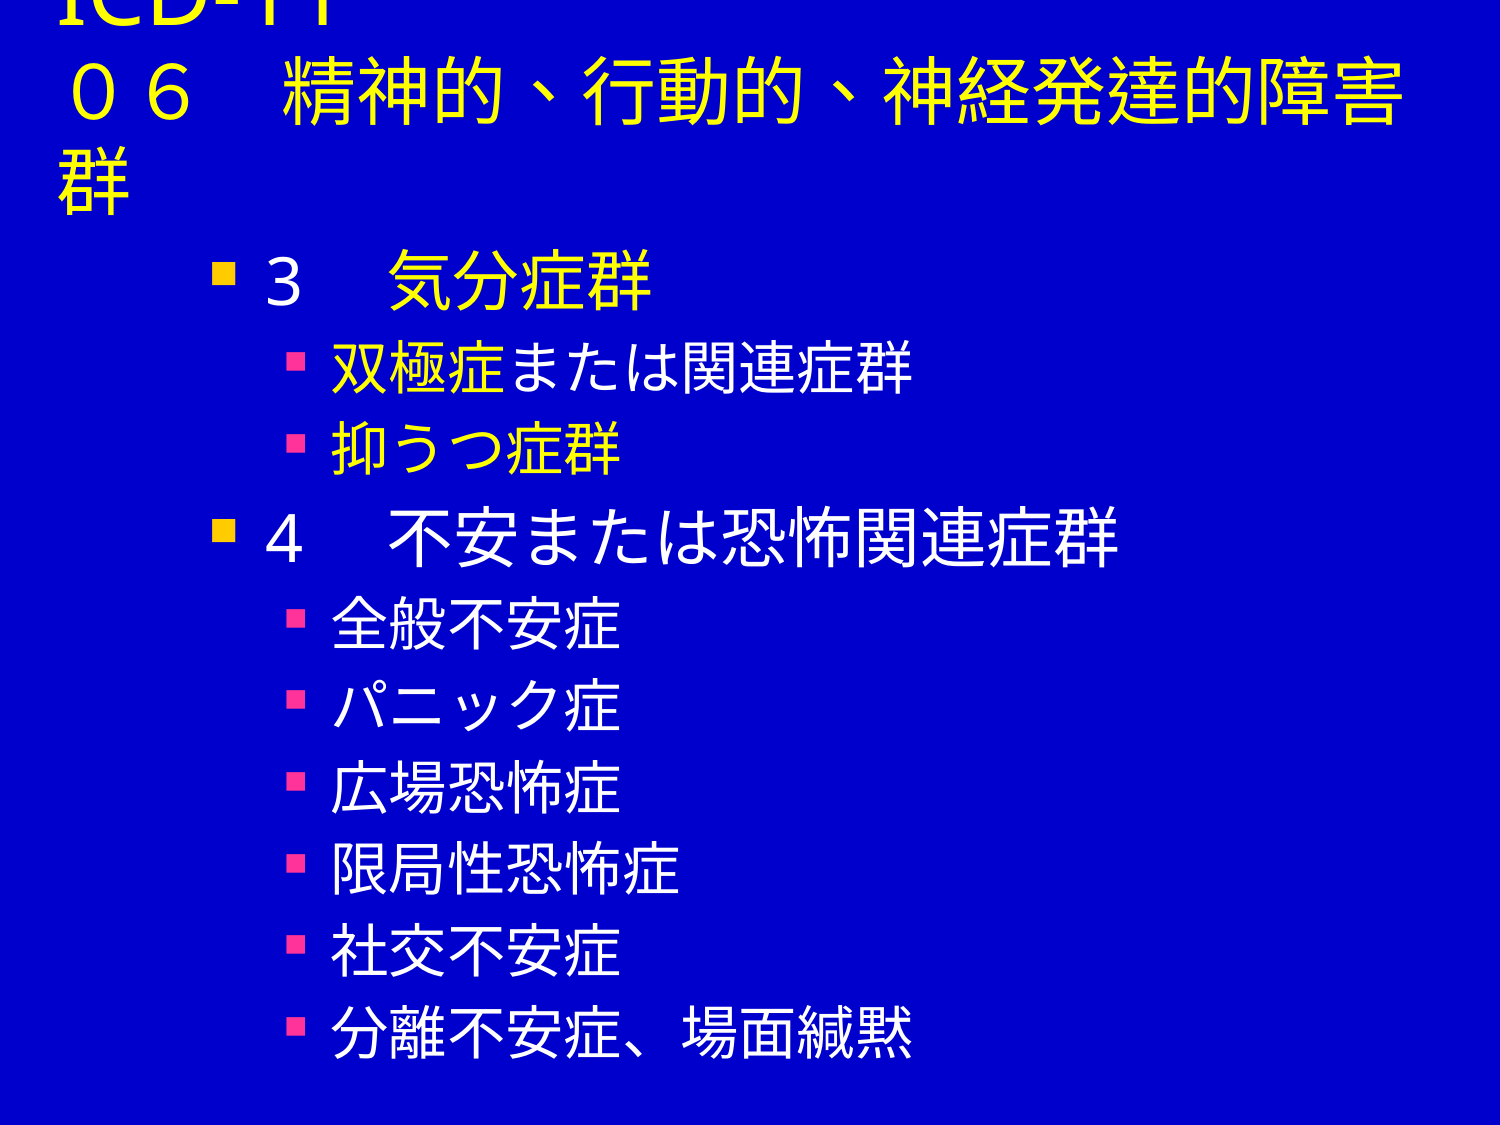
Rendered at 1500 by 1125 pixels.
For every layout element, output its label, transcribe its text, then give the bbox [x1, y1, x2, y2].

title ICD-11 ０６ 精神的、行動的、神経発達的障害群 [41, 30, 1468, 232]
list 3 気分症群 双極症または関連症群 抑うつ症群 4 不安または恐怖関連症群 全般不安症 パニック症 広場恐怖症 限局性恐怖症 社交不安症 分離不安症、場面緘黙 [193, 231, 1469, 1006]
